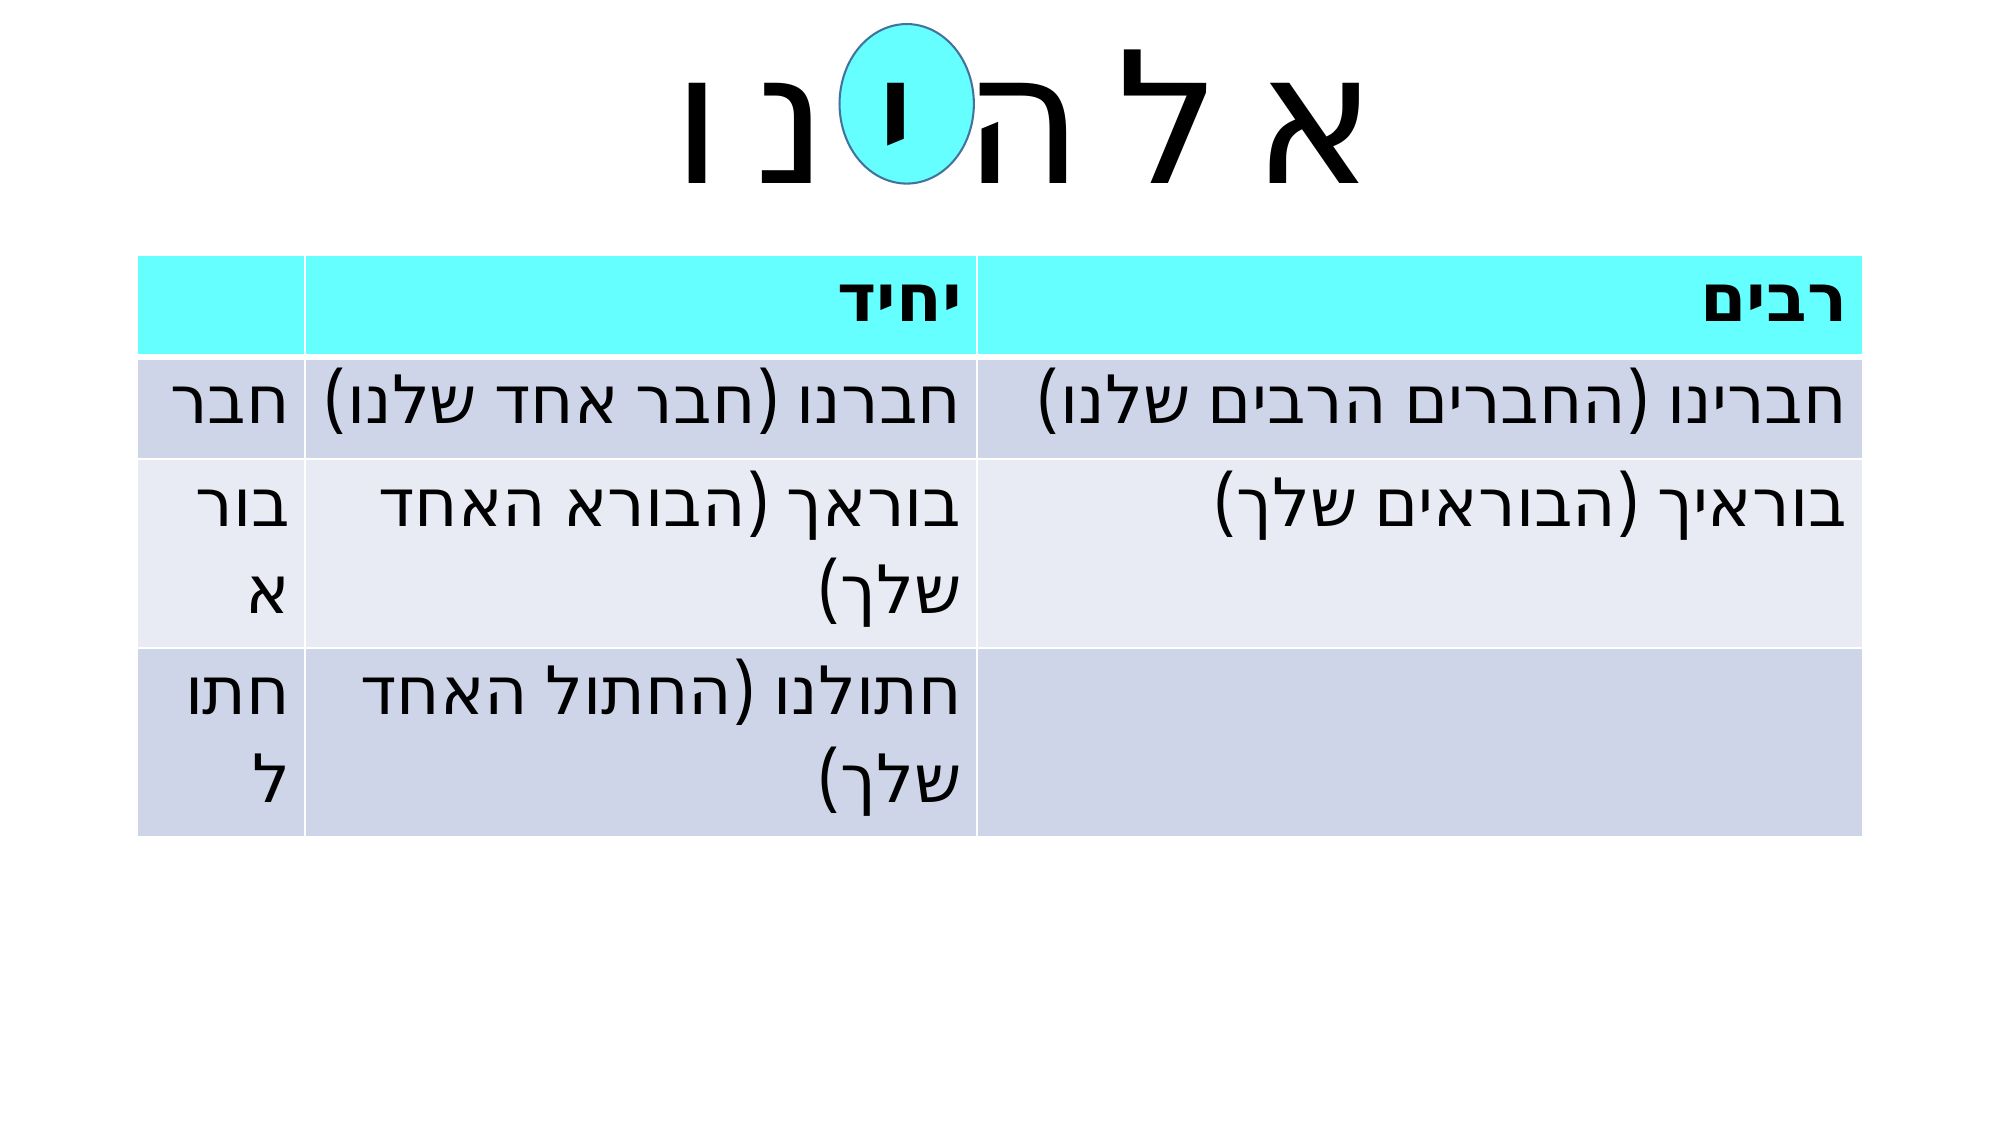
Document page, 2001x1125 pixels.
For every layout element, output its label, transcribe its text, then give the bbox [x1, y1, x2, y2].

table_cell [978, 649, 1862, 836]
table_cell בוראך (הבורא האחד שלך) [306, 460, 976, 647]
table_cell חתול [138, 649, 304, 836]
table_header [138, 256, 304, 354]
table_header רבים [978, 256, 1862, 354]
title א ל ה י נ ו [137, 24, 1863, 224]
table_cell בורא [138, 460, 304, 647]
table_header יחיד [306, 256, 976, 354]
table_cell חתולנו (החתול האחד שלך) [306, 649, 976, 836]
table_cell בוראיך (הבוראים שלך) [978, 460, 1862, 647]
table_cell חברנו (חבר אחד שלנו) [306, 360, 976, 458]
table_cell חברינו (החברים הרבים שלנו) [978, 360, 1862, 458]
table_cell חבר [138, 360, 304, 458]
